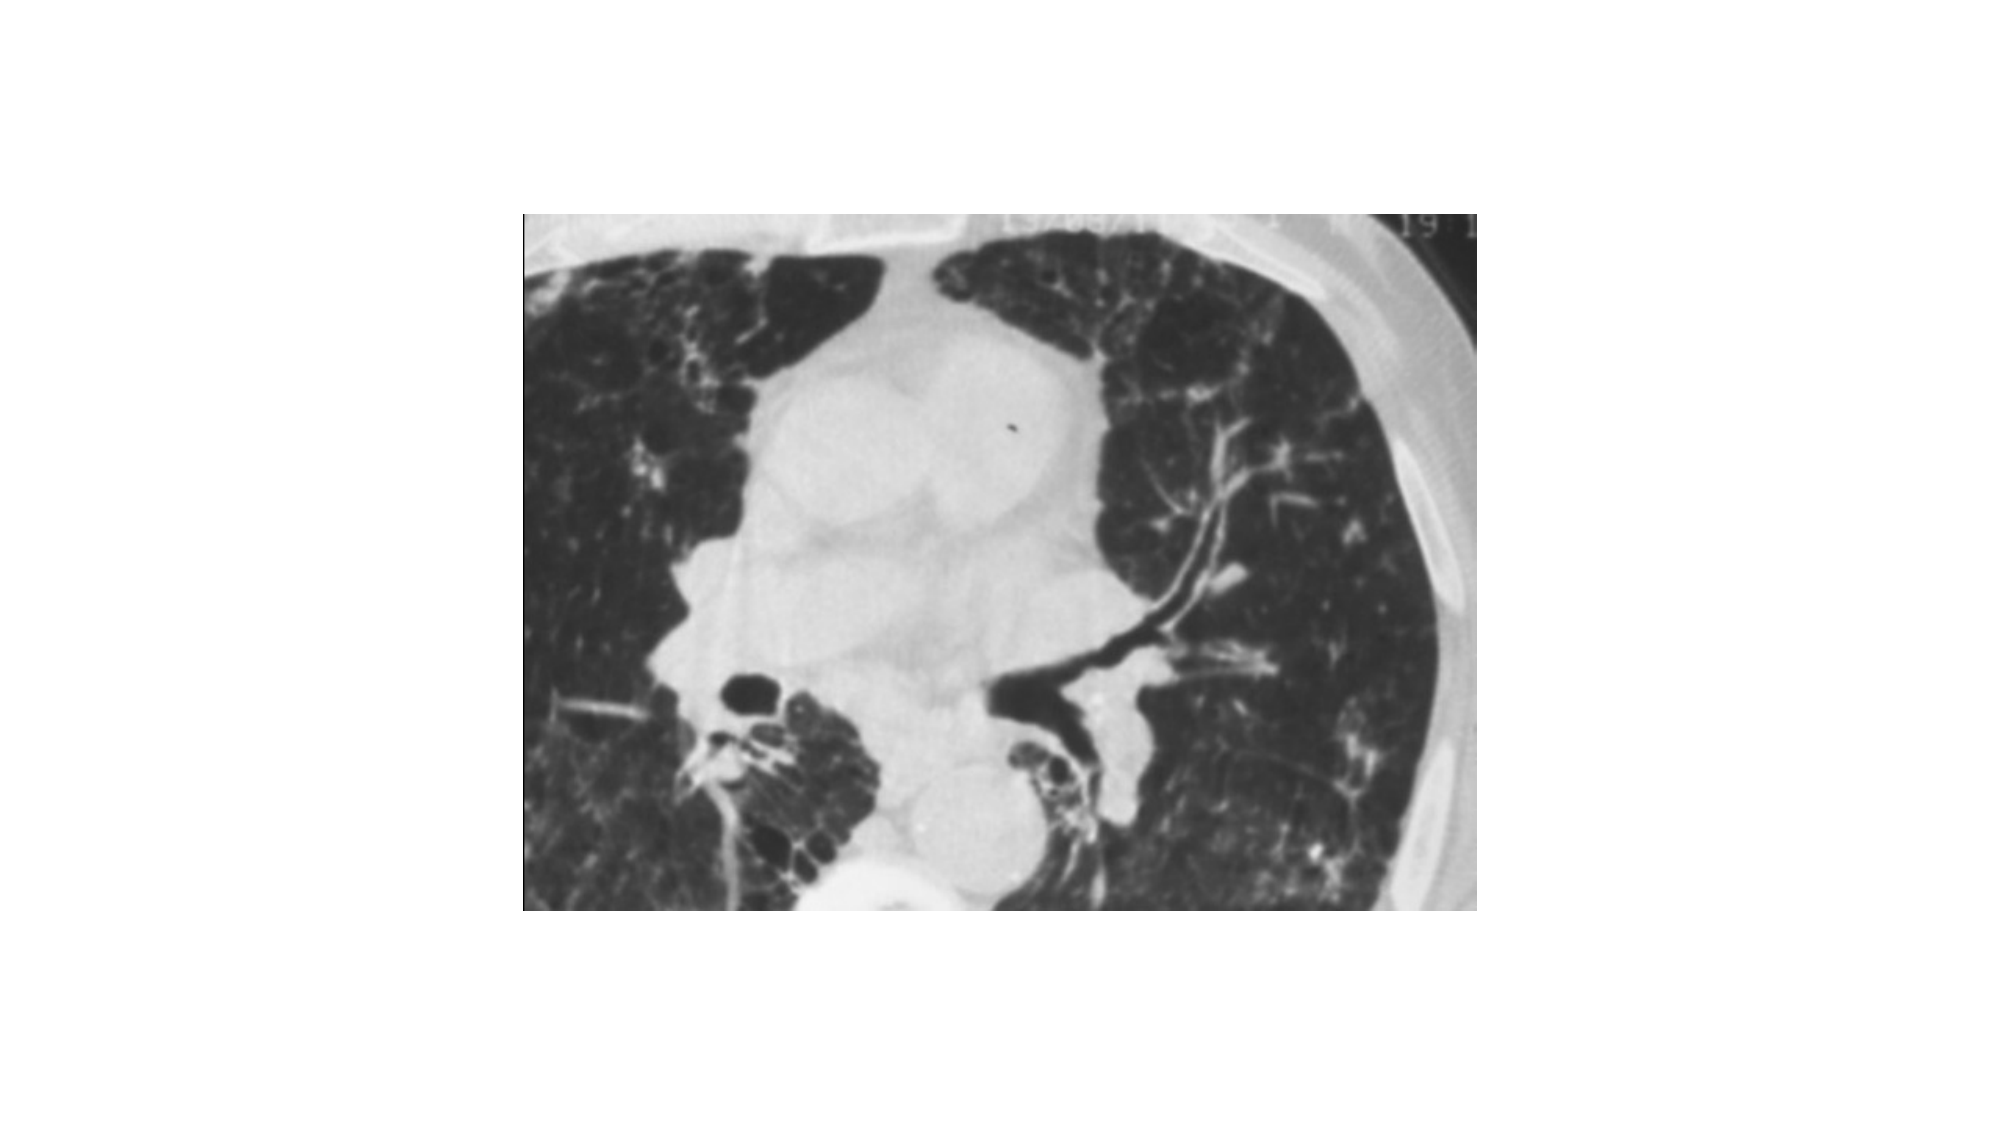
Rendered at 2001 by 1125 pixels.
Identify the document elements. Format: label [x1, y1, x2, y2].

picture [523, 214, 1477, 911]
